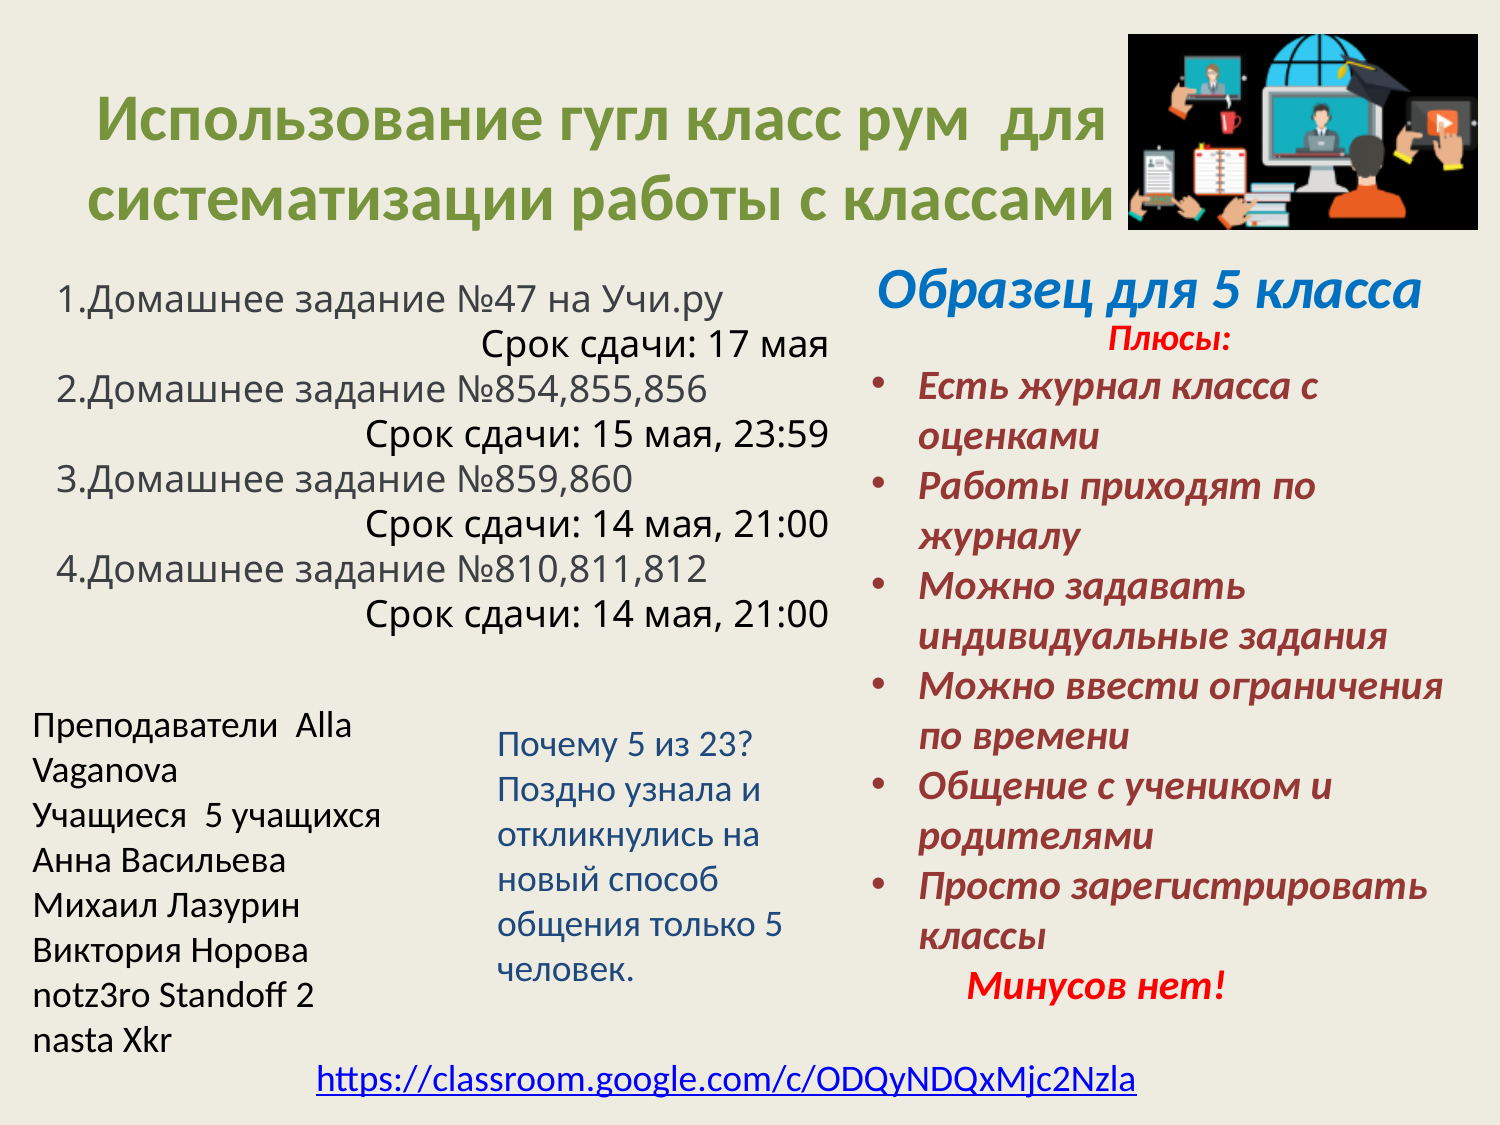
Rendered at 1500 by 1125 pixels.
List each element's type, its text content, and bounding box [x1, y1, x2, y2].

text_box Домашнее задание №47 на Учи.ру Срок сдачи: 17 мая 2.Домашнее задание №854,855,856 Срок сдачи: 15 мая, 23:59 3.Домашнее задание №859,860 Срок сдачи: 14 мая, 21:00 4.Домашнее задание №810,811,812 Срок сдачи: 14 мая, 21:00 [41, 267, 845, 642]
text_box Образец для 5 класса [844, 243, 1456, 328]
text_box Почему 5 из 23? Поздно узнала и откликнулись на новый способ общения только 5 человек. [482, 711, 861, 997]
text_box Плюсы: Есть журнал класса с оценками Работы приходят по журналу Можно задавать индивидуальные задания Можно ввести ограничения по времени Общение с учеником и родителями Просто зарегистрировать классы Минусов нет! [856, 305, 1483, 1106]
picture [1128, 34, 1478, 231]
text_box Использование гугл класс рум для систематизации работы с классами [64, 66, 1140, 241]
text_box https://classroom.google.com/c/ODQyNDQxMjc2Nzla [259, 1046, 1194, 1106]
text_box Преподаватели Alla Vaganova Учащиеся 5 учащихся Анна Васильева Михаил Лазурин Виктория Норова notz3ro Standoff 2 nasta Xkr [17, 692, 514, 1068]
